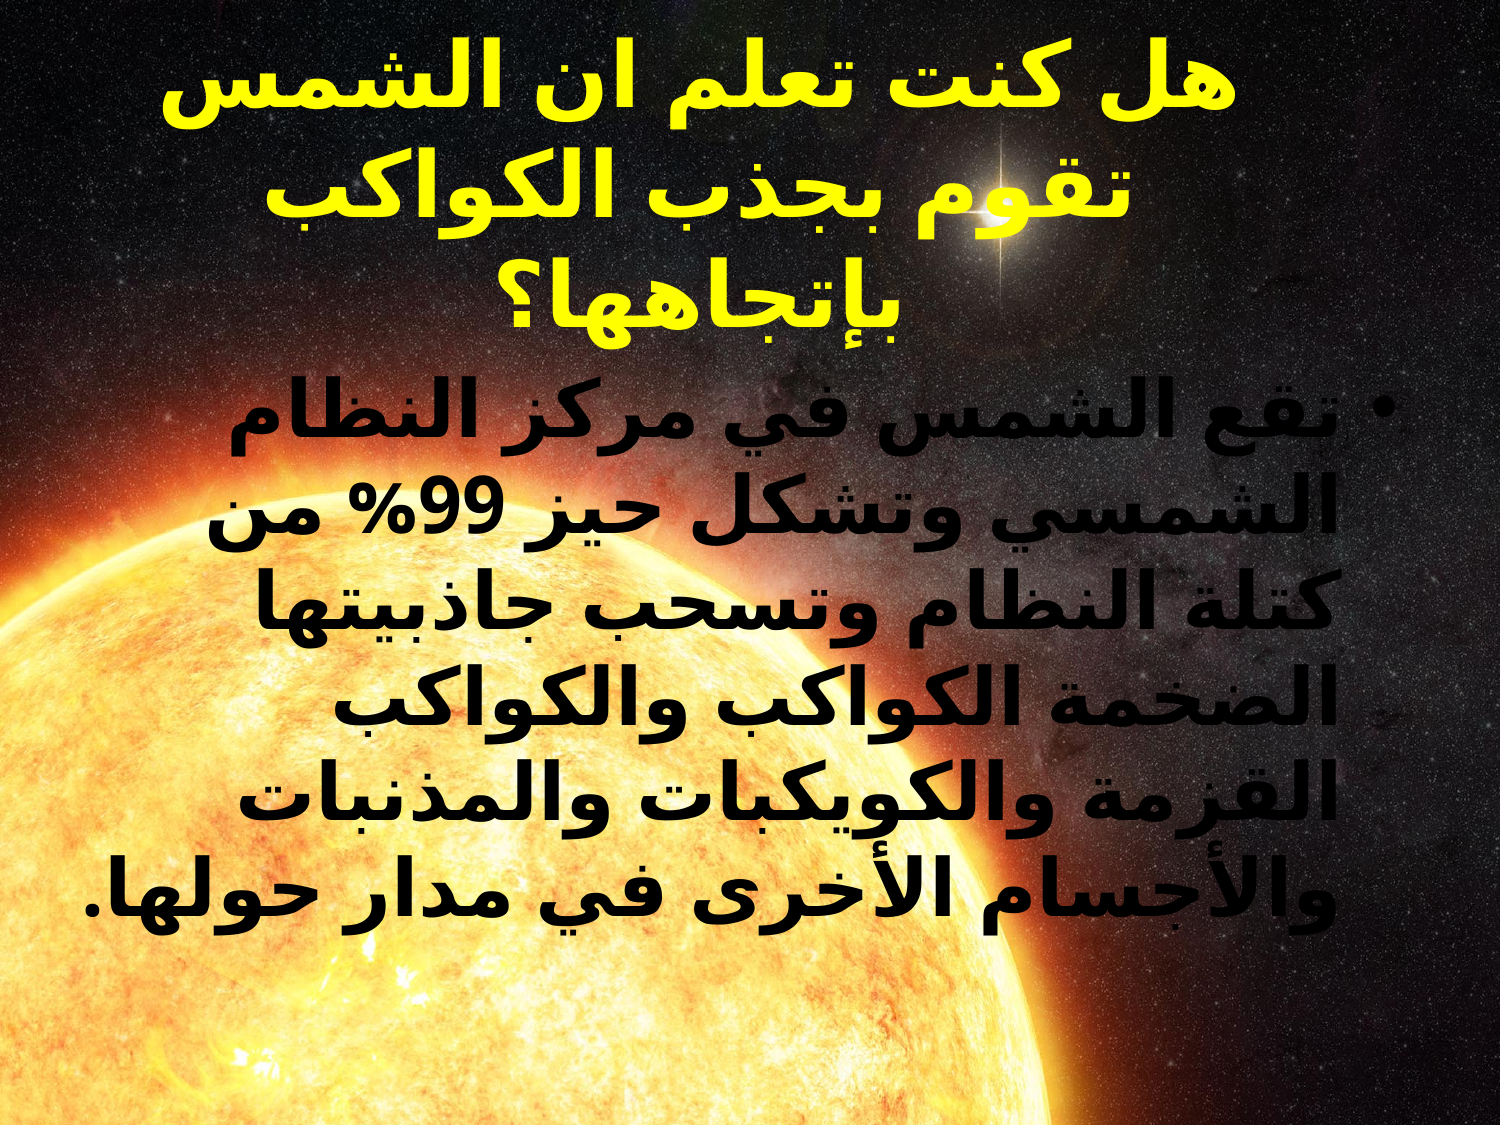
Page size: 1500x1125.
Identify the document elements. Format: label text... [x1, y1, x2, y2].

picture [0, 0, 1500, 1125]
title هل كنت تعلم ان الشمس تقوم بجذب الكواكب بإتجاهها؟ [62, 87, 1338, 275]
list تقع الشمس في مركز النظام الشمسي وتشكل حيز 99% من كتلة النظام وتسحب جاذبيتها الضخمة الكواكب والكواكب القزمة والكويكبات والمذنبات والأجسام الأخرى في مدار حولها. [62, 350, 1413, 950]
